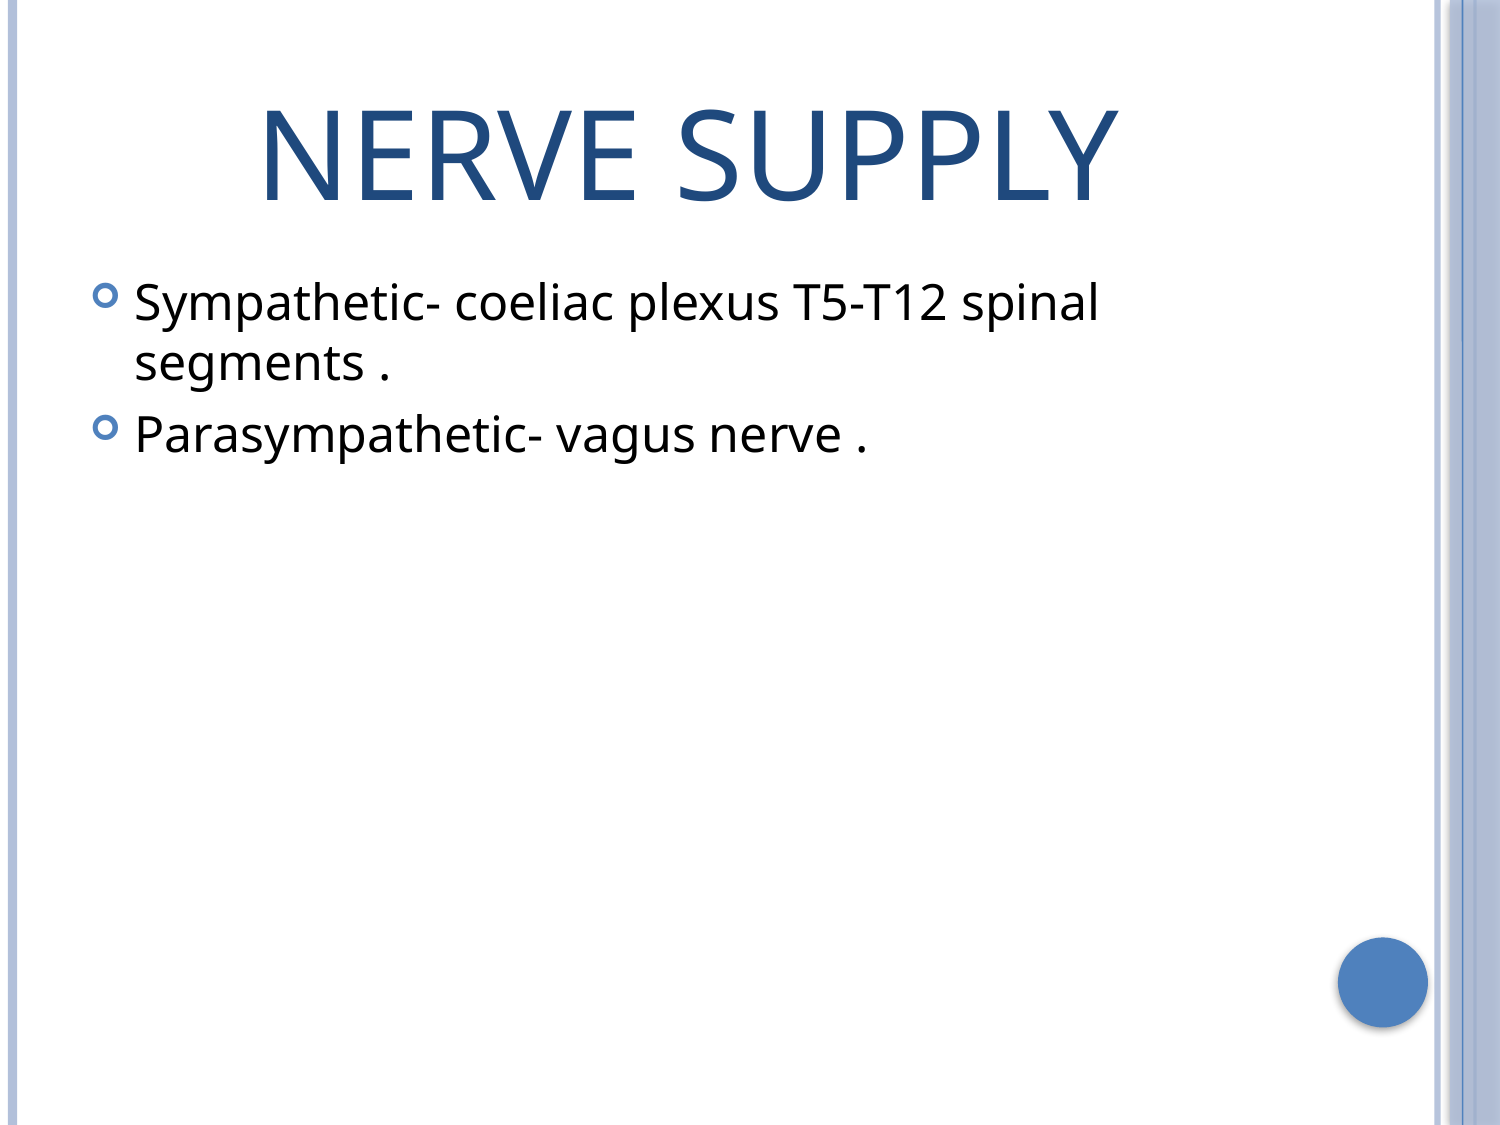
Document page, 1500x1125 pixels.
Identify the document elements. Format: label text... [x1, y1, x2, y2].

list Sympathetic- coeliac plexus T5-T12 spinal segments . Parasympathetic- vagus nerve . [75, 262, 1300, 1062]
title Nerve supply [75, 45, 1300, 233]
